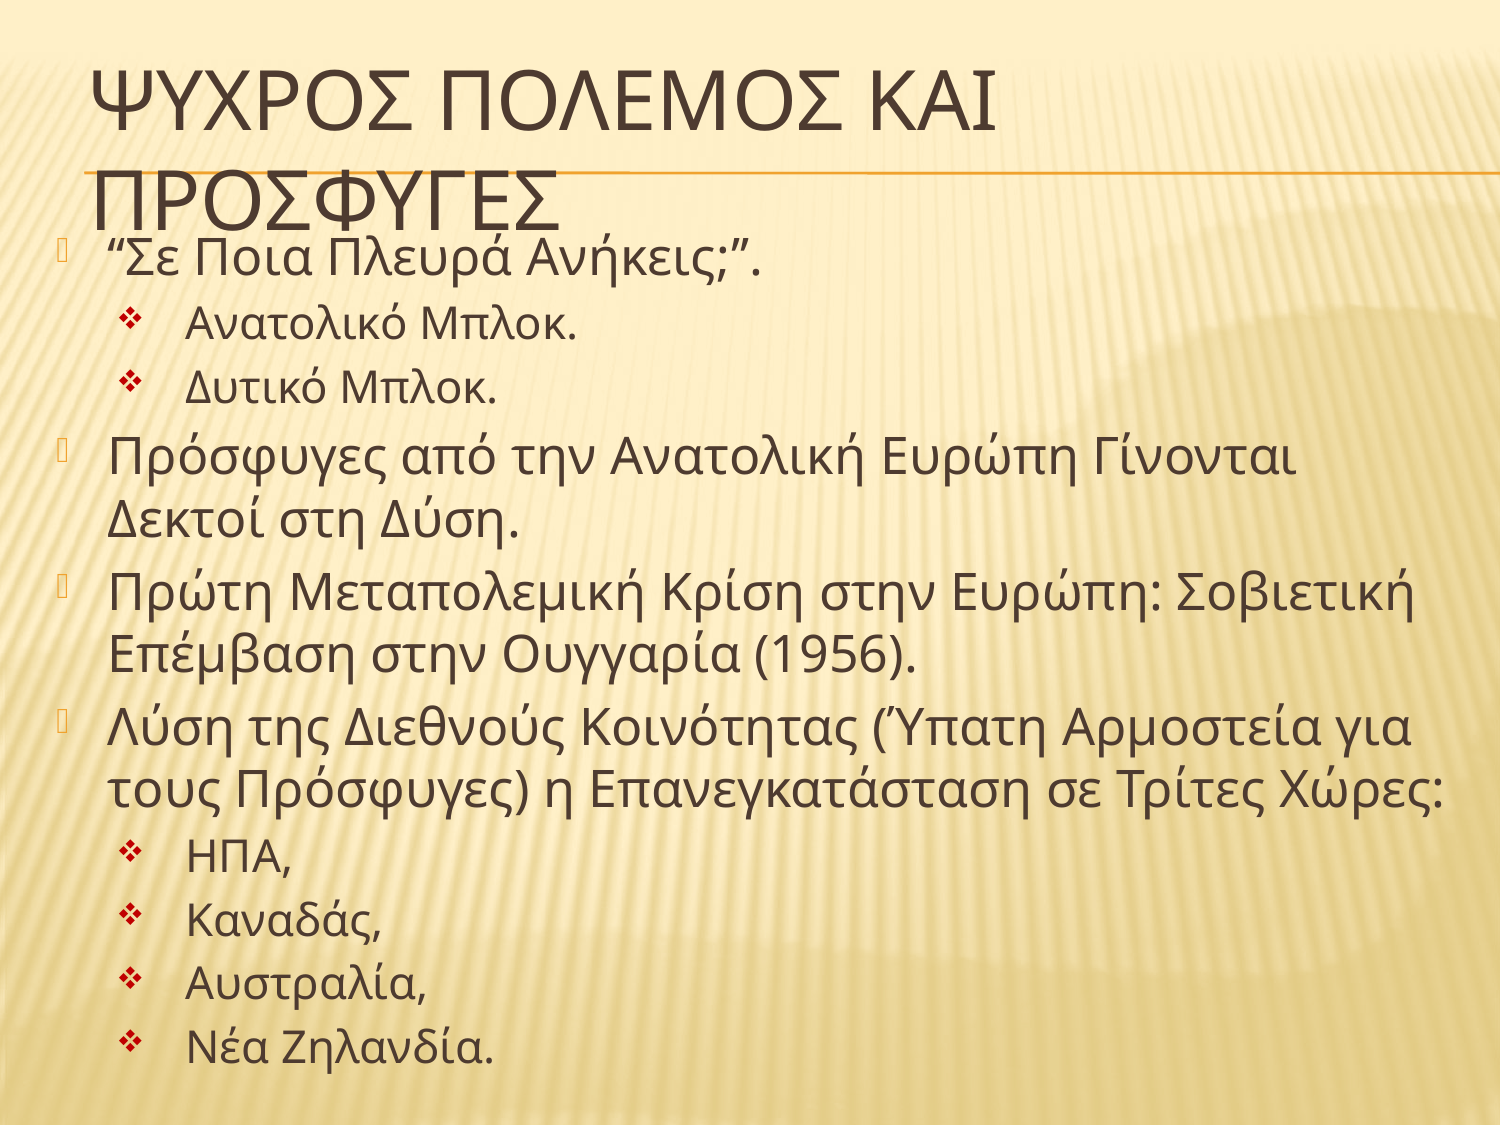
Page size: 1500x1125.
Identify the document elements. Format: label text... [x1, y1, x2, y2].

title ΨυχροΣ πολεμοσ και προσφυγεσ [75, 78, 1500, 216]
list ‘‘Σε Ποια Πλευρά Ανήκεις;’’. Ανατολικό Μπλοκ. Δυτικό Μπλοκ. Πρόσφυγες από την Ανατολική Ευρώπη Γίνονται Δεκτοί στη Δύση. Πρώτη Μεταπολεμική Κρίση στην Ευρώπη: Σοβιετική Επέμβαση στην Ουγγαρία (1956). Λύση της Διεθνούς Κοινότητας (Ύπατη Αρμοστεία για τους Πρόσφυγες) η Επανεγκατάσταση σε Τρίτες Χώρες: ΗΠΑ, Καναδάς, Αυστραλία, Νέα Ζηλανδία. [41, 215, 1471, 1125]
